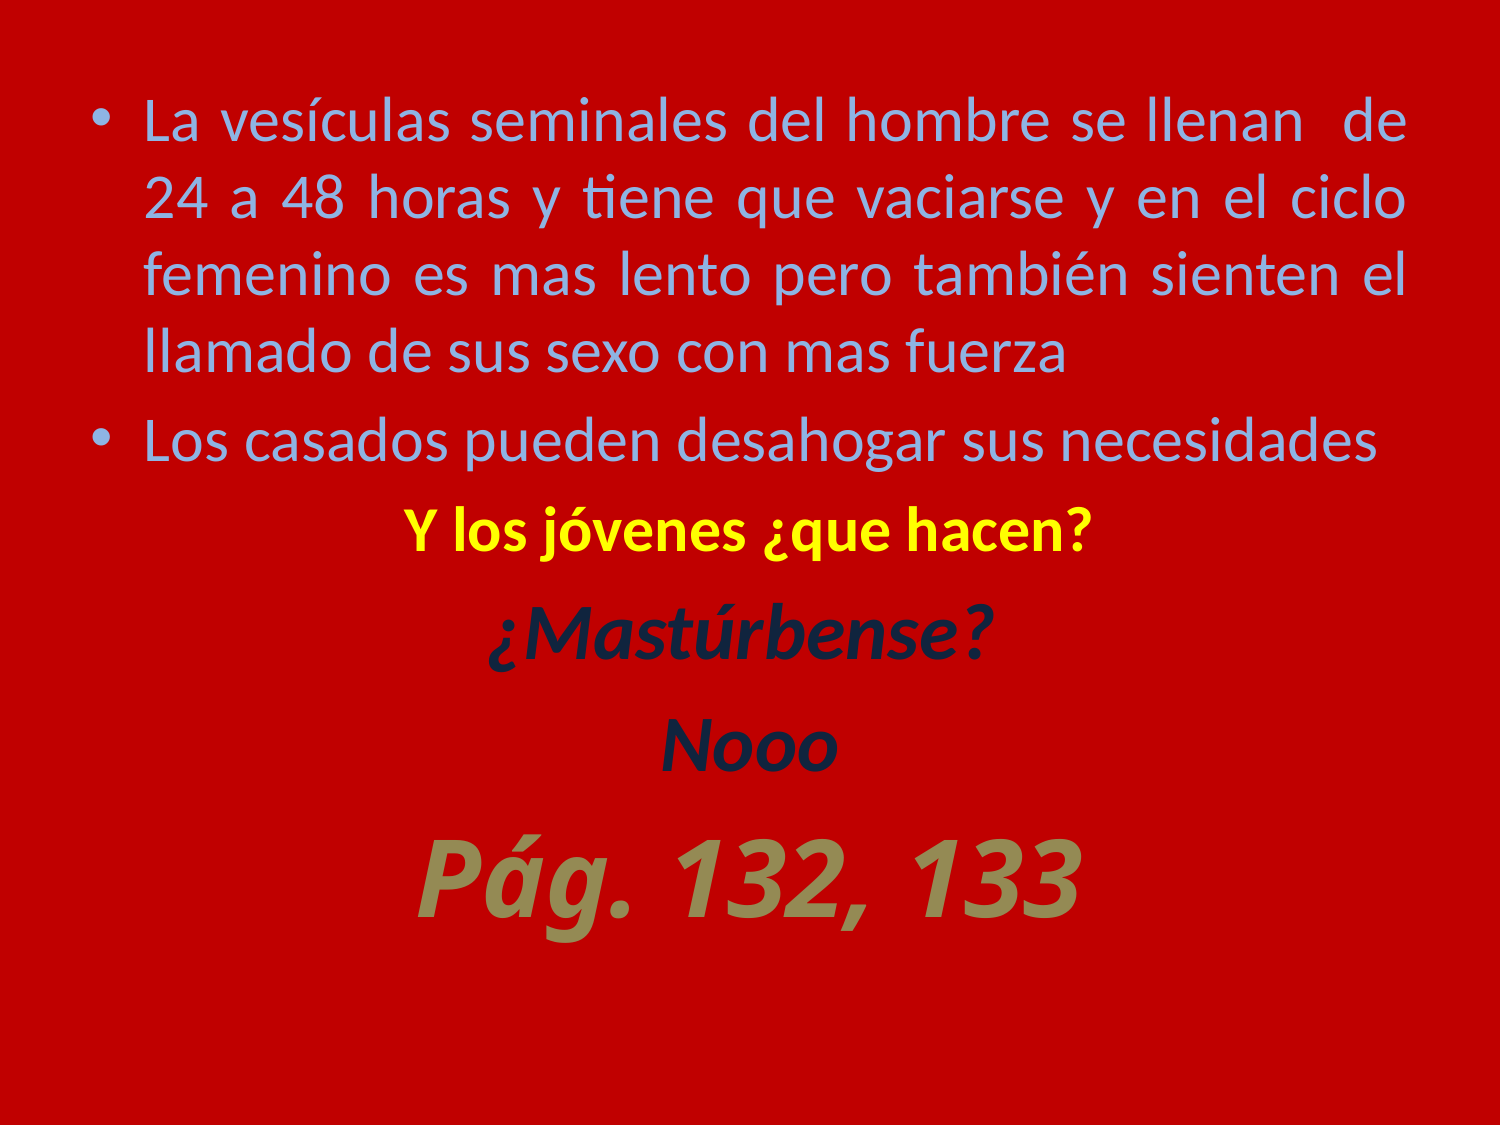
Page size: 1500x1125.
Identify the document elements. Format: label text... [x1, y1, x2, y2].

list La vesículas seminales del hombre se llenan de 24 a 48 horas y tiene que vaciarse y en el ciclo femenino es mas lento pero también sienten el llamado de sus sexo con mas fuerza Los casados pueden desahogar sus necesidades Y los jóvenes ¿que hacen? ¿Mastúrbense? Nooo Pág. 132, 133 [75, 70, 1425, 1005]
